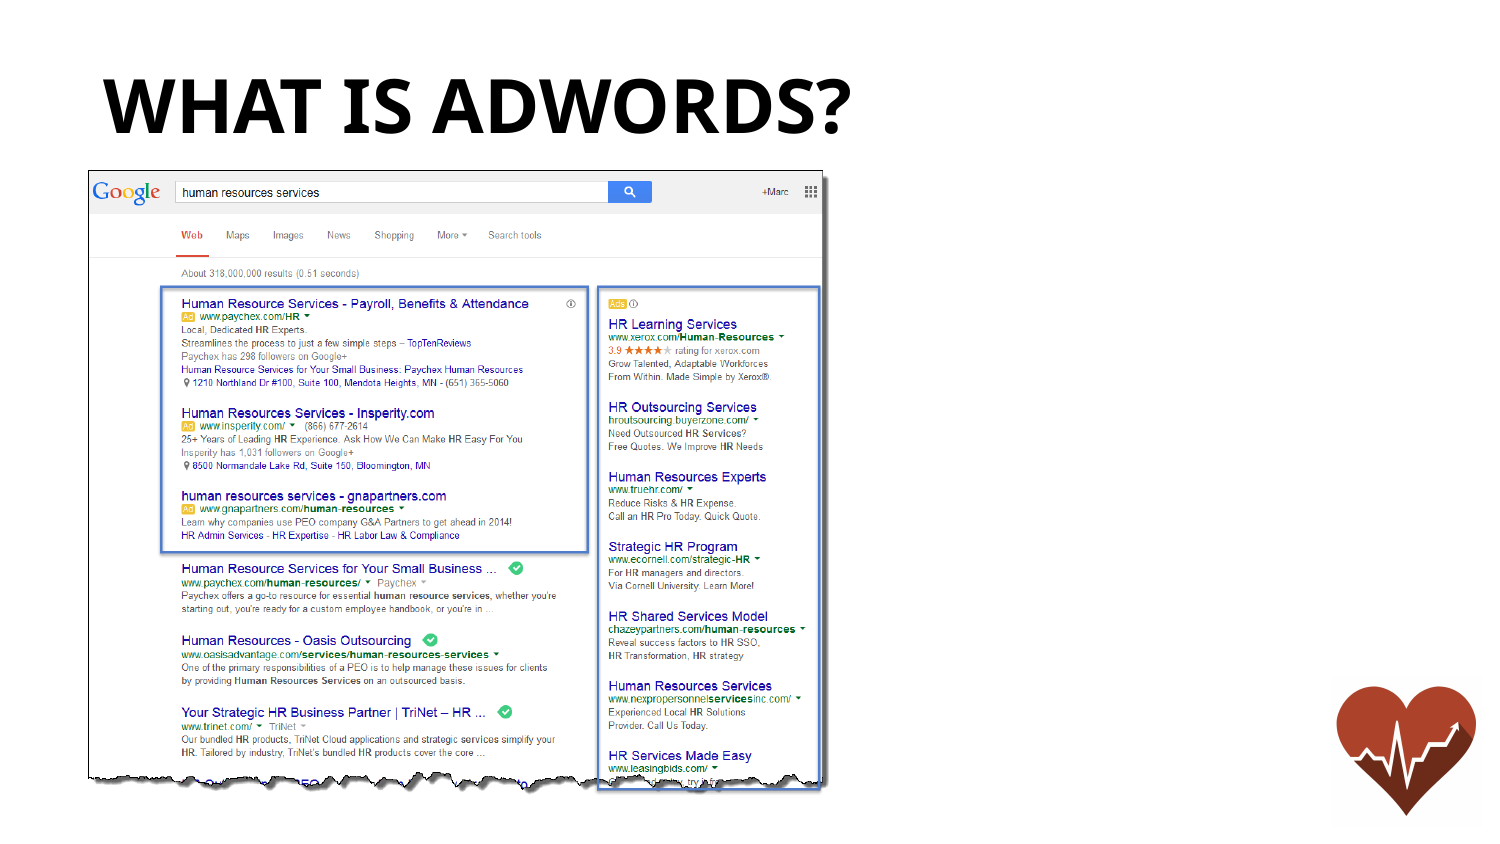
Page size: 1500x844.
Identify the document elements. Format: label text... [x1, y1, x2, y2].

picture [1331, 676, 1482, 827]
picture [88, 170, 834, 804]
text_box WHAT IS ADWORDS? [88, 43, 1425, 190]
